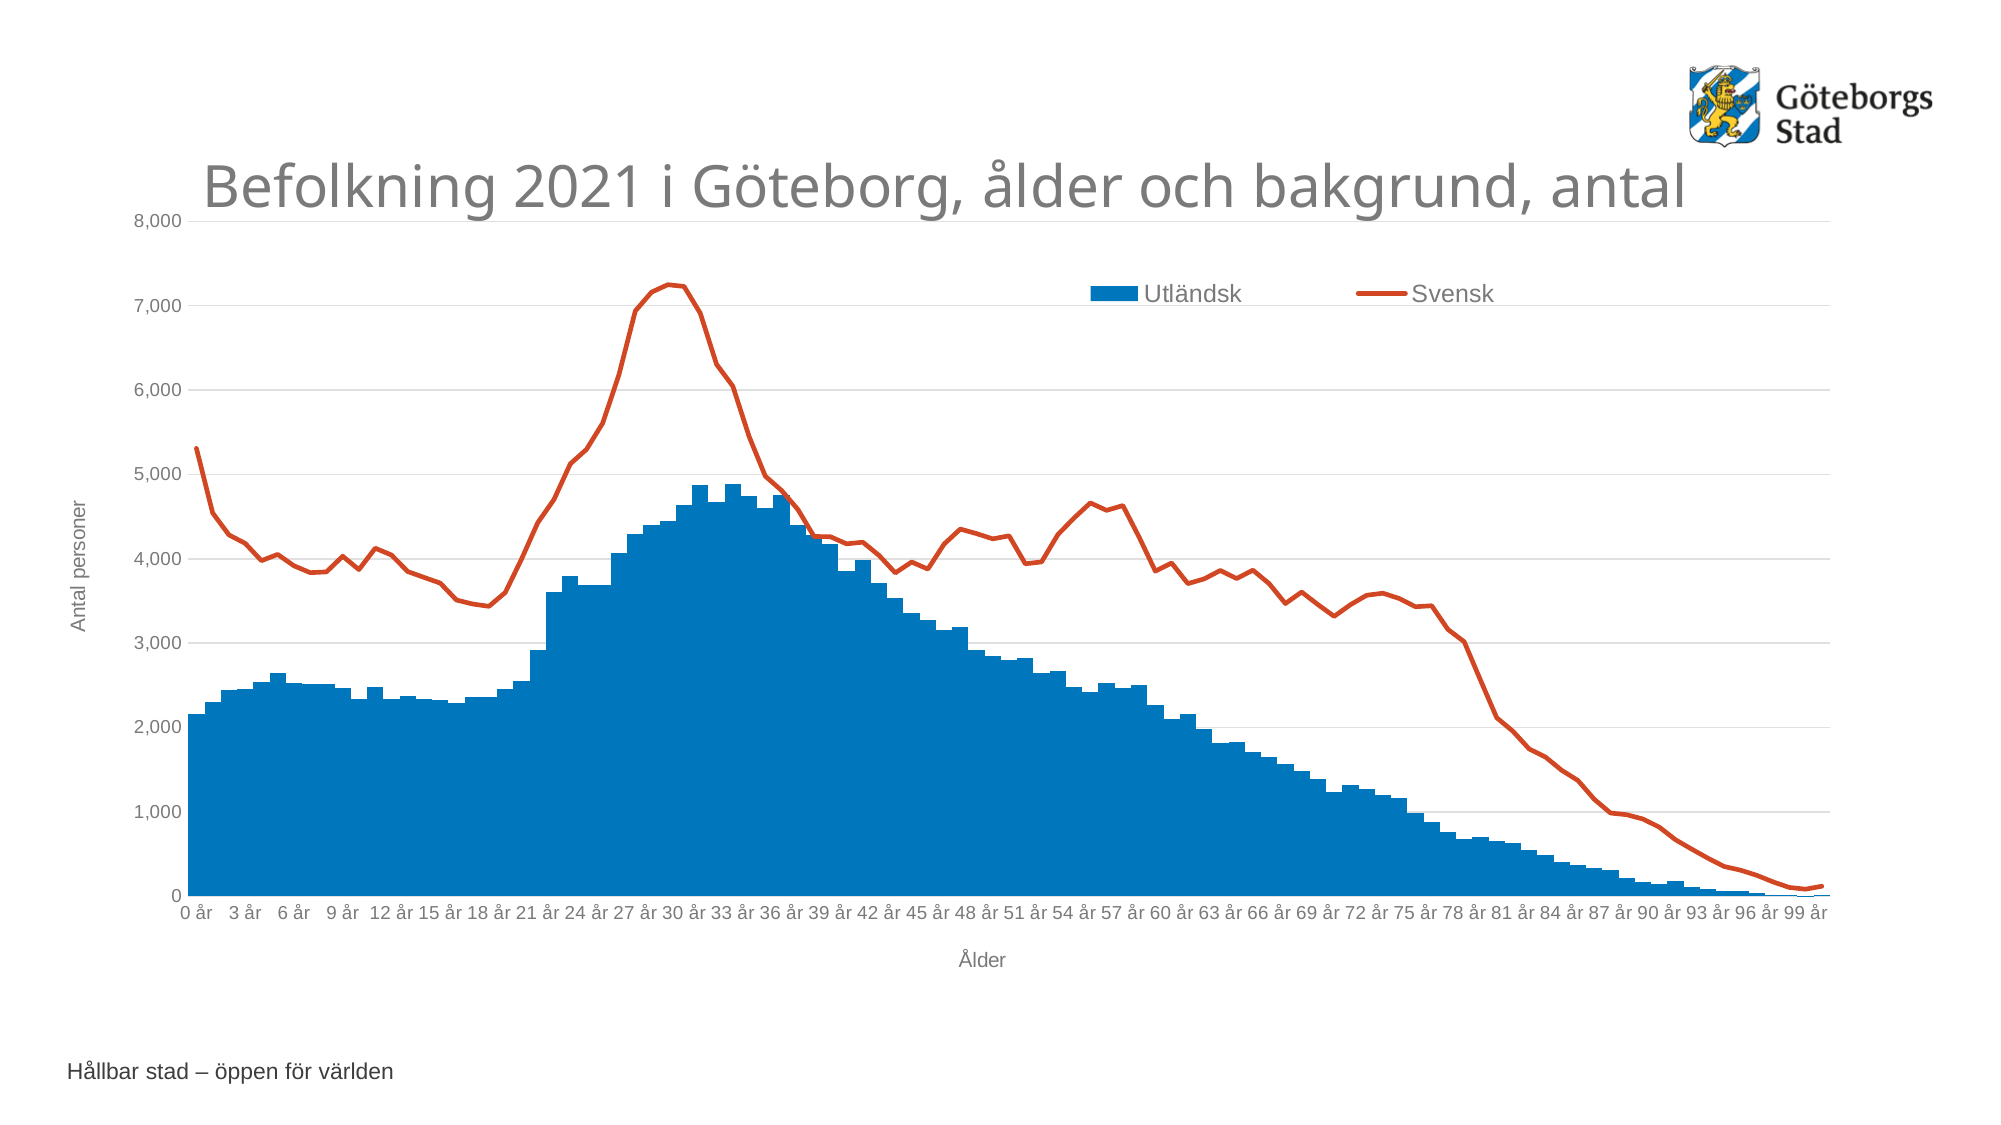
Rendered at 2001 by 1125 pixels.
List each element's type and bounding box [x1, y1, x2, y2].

chart [0, 100, 1892, 1025]
picture [1689, 65, 1933, 148]
